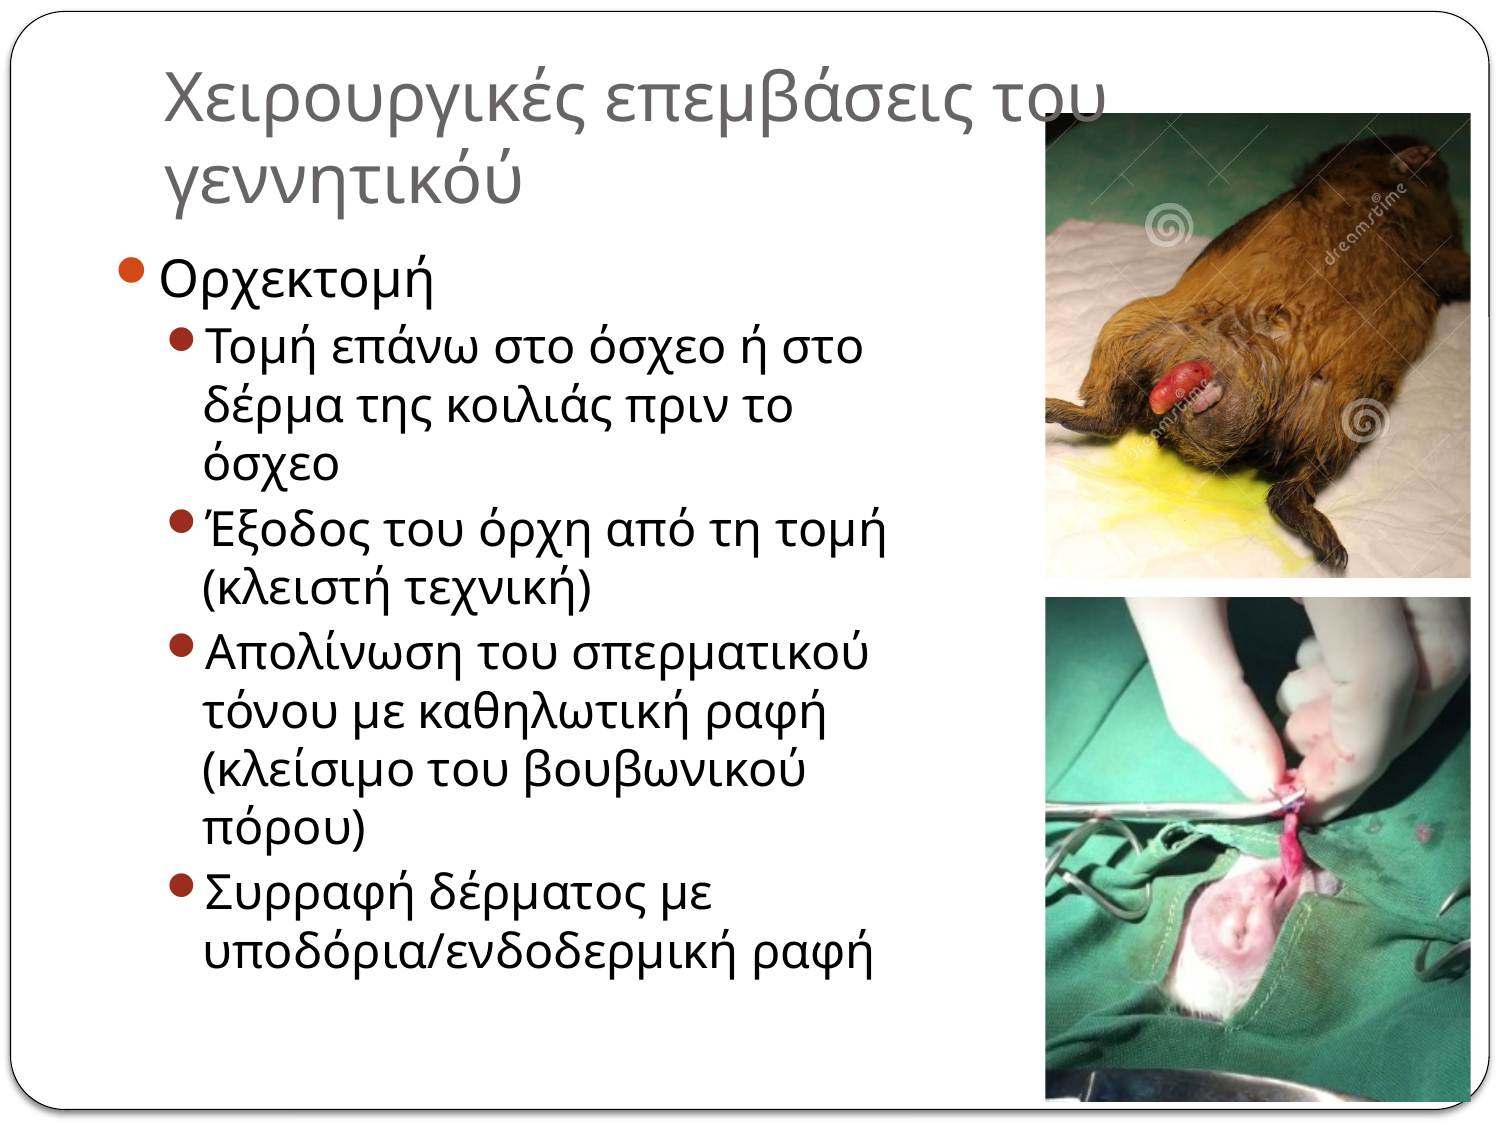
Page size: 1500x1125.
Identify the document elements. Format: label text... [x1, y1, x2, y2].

picture [1045, 113, 1471, 578]
title Χειρουργικές επεμβάσεις του γεννητικόύ [150, 45, 1425, 233]
list Ορχεκτομή Τομή επάνω στο όσχεο ή στο δέρμα της κοιλιάς πριν το όσχεο Έξοδος του όρχη από τη τομή (κλειστή τεχνική) Απολίνωση του σπερματικού τόνου με καθηλωτική ραφή (κλείσιμο του βουβωνικού πόρου) Συρραφή δέρματος με υποδόρια/ενδοδερμική ραφή [100, 237, 939, 988]
picture [1045, 597, 1471, 1103]
